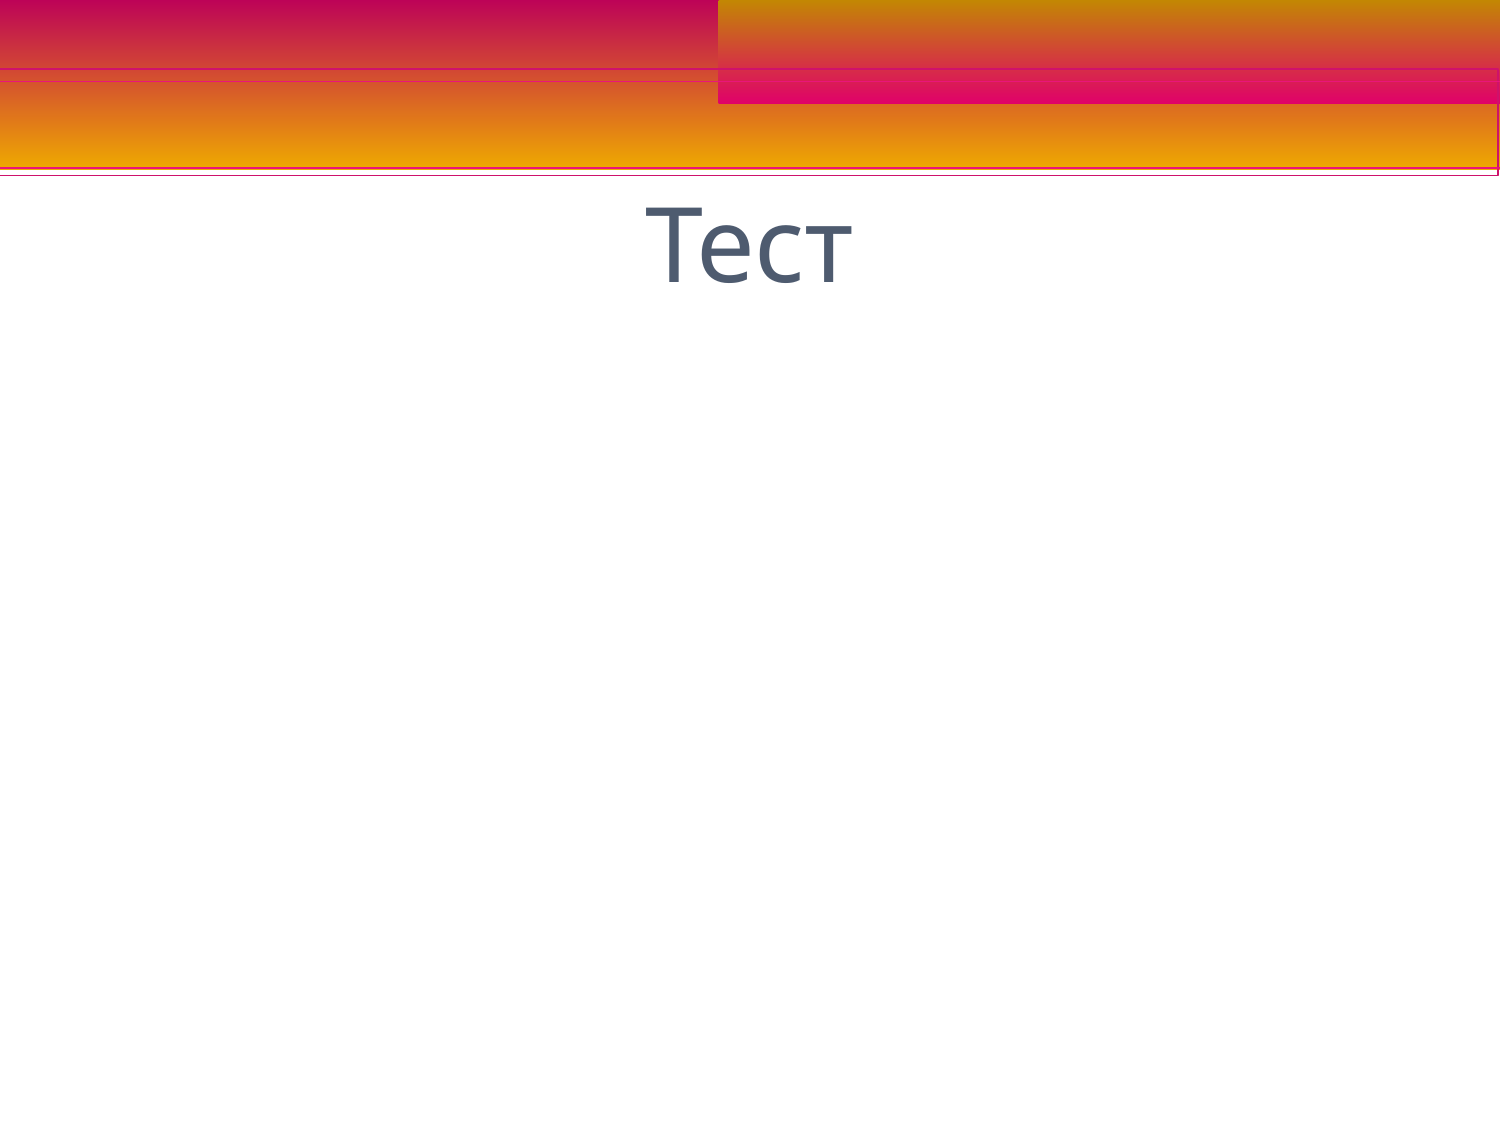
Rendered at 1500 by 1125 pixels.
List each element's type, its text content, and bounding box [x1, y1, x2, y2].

text_box Тест [75, 115, 1425, 303]
